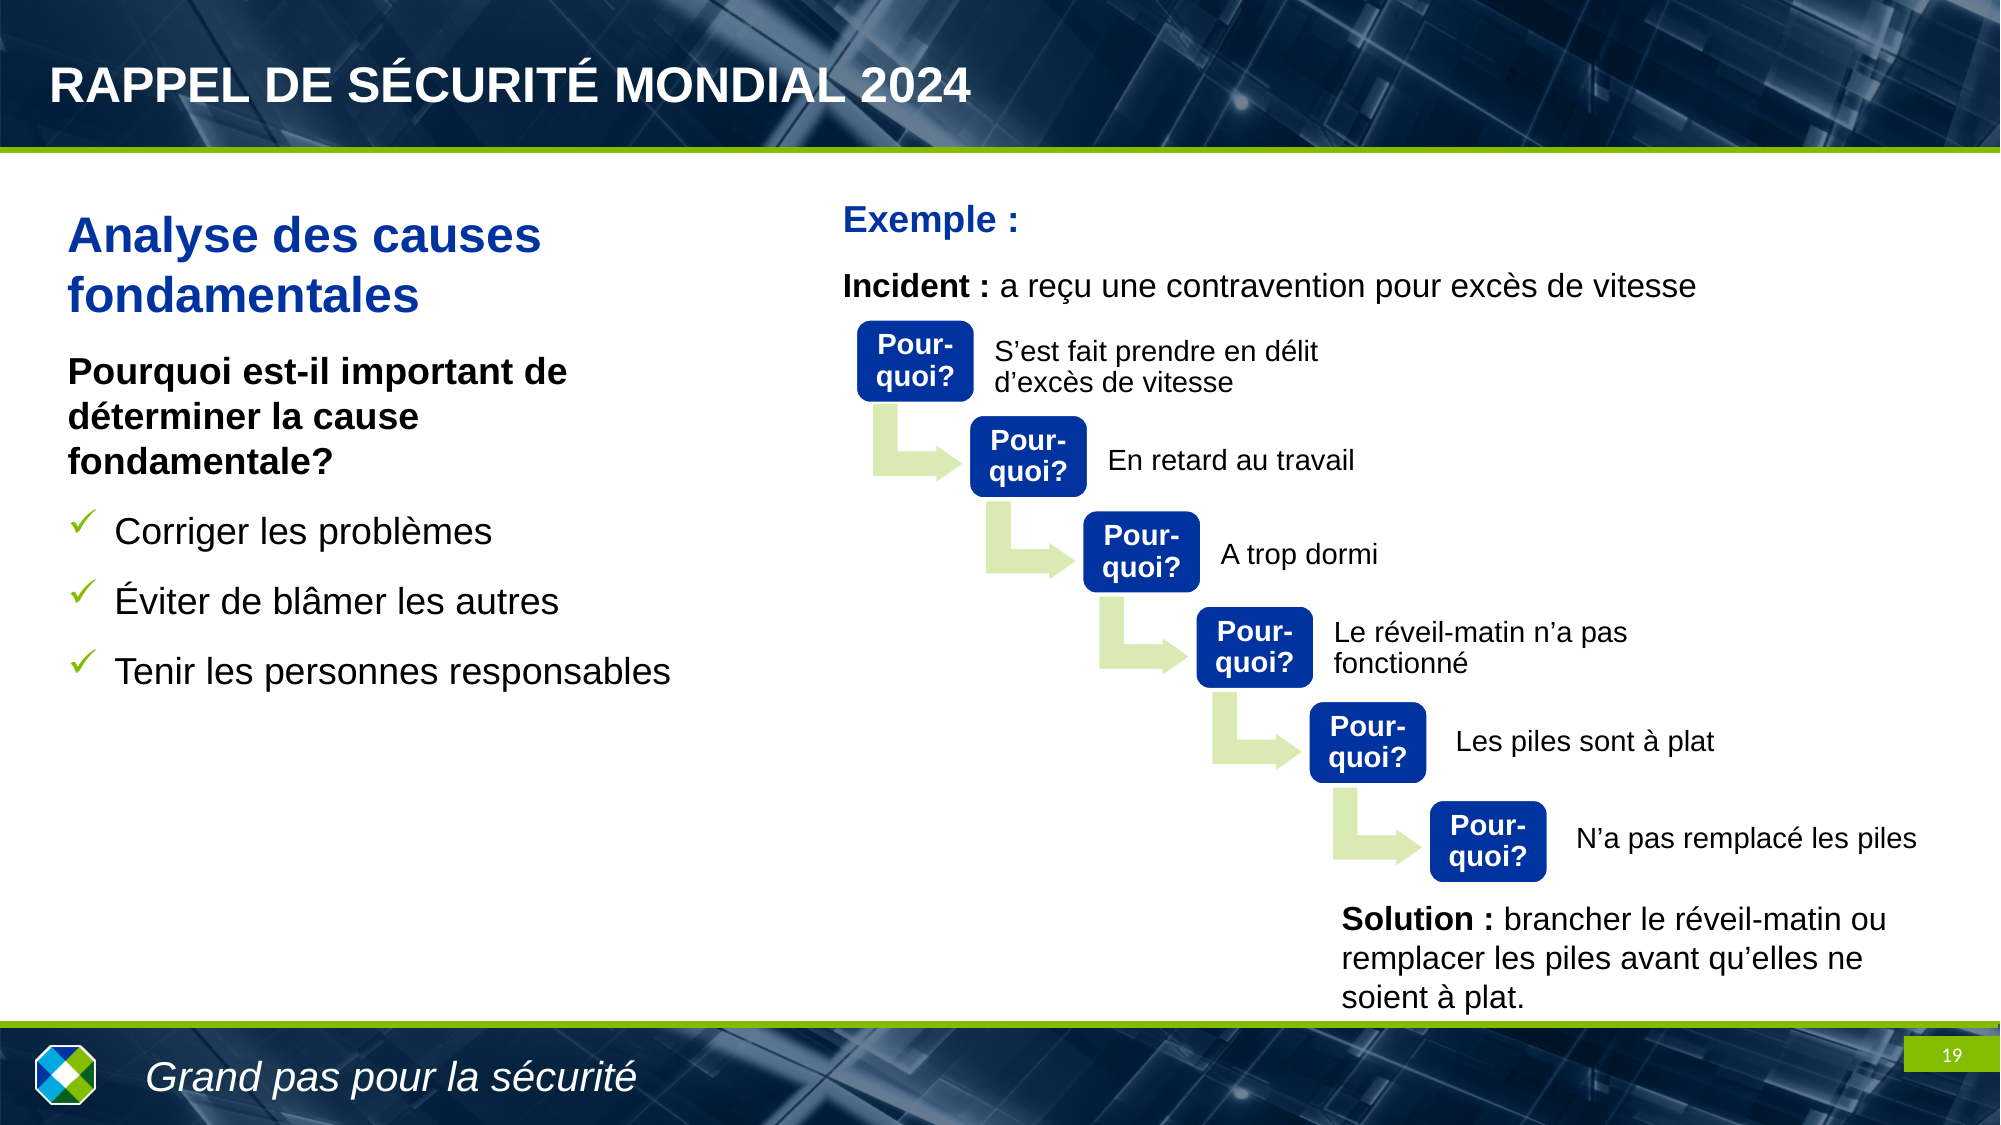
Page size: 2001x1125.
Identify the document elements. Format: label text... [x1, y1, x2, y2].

text_box Les piles sont à plat [1440, 703, 1882, 781]
text_box Analyse des causes fondamentales Pourquoi est-il important de déterminer la cause fondamentale? Corriger les problèmes Éviter de blâmer les autres Tenir les personnes responsables [52, 194, 689, 700]
text_box Pour-quoi? [1081, 509, 1203, 595]
text_box N’a pas remplacé les piles [1560, 800, 2000, 879]
text_box [1330, 785, 1426, 870]
text_box Pour-quoi? [855, 318, 976, 404]
text_box S’est fait prendre en délit d’excès de vitesse [987, 328, 1429, 407]
text_box Le réveil-matin n’a pas fonctionné [1326, 609, 1769, 687]
text_box Pour-quoi? [1194, 604, 1316, 690]
text_box Pour-quoi? [968, 414, 1089, 500]
text_box A trop dormi [1213, 516, 1656, 594]
text_box En retard au travail [1100, 422, 1542, 500]
text_box [1097, 595, 1193, 679]
text_box [984, 500, 1080, 584]
text_box Solution : brancher le réveil-matin ou remplacer les piles avant qu’elles ne soient à plat. [1326, 889, 1948, 1023]
picture [0, 0, 2000, 149]
picture [0, 1024, 2000, 1125]
text_box Exemple : Incident : a reçu une contravention pour excès de vitesse [828, 187, 1948, 312]
text_box Pour-quoi? [1427, 799, 1549, 885]
text_box [1210, 690, 1306, 775]
text_box Pour-quoi? [1307, 700, 1429, 786]
text_box [870, 404, 967, 487]
